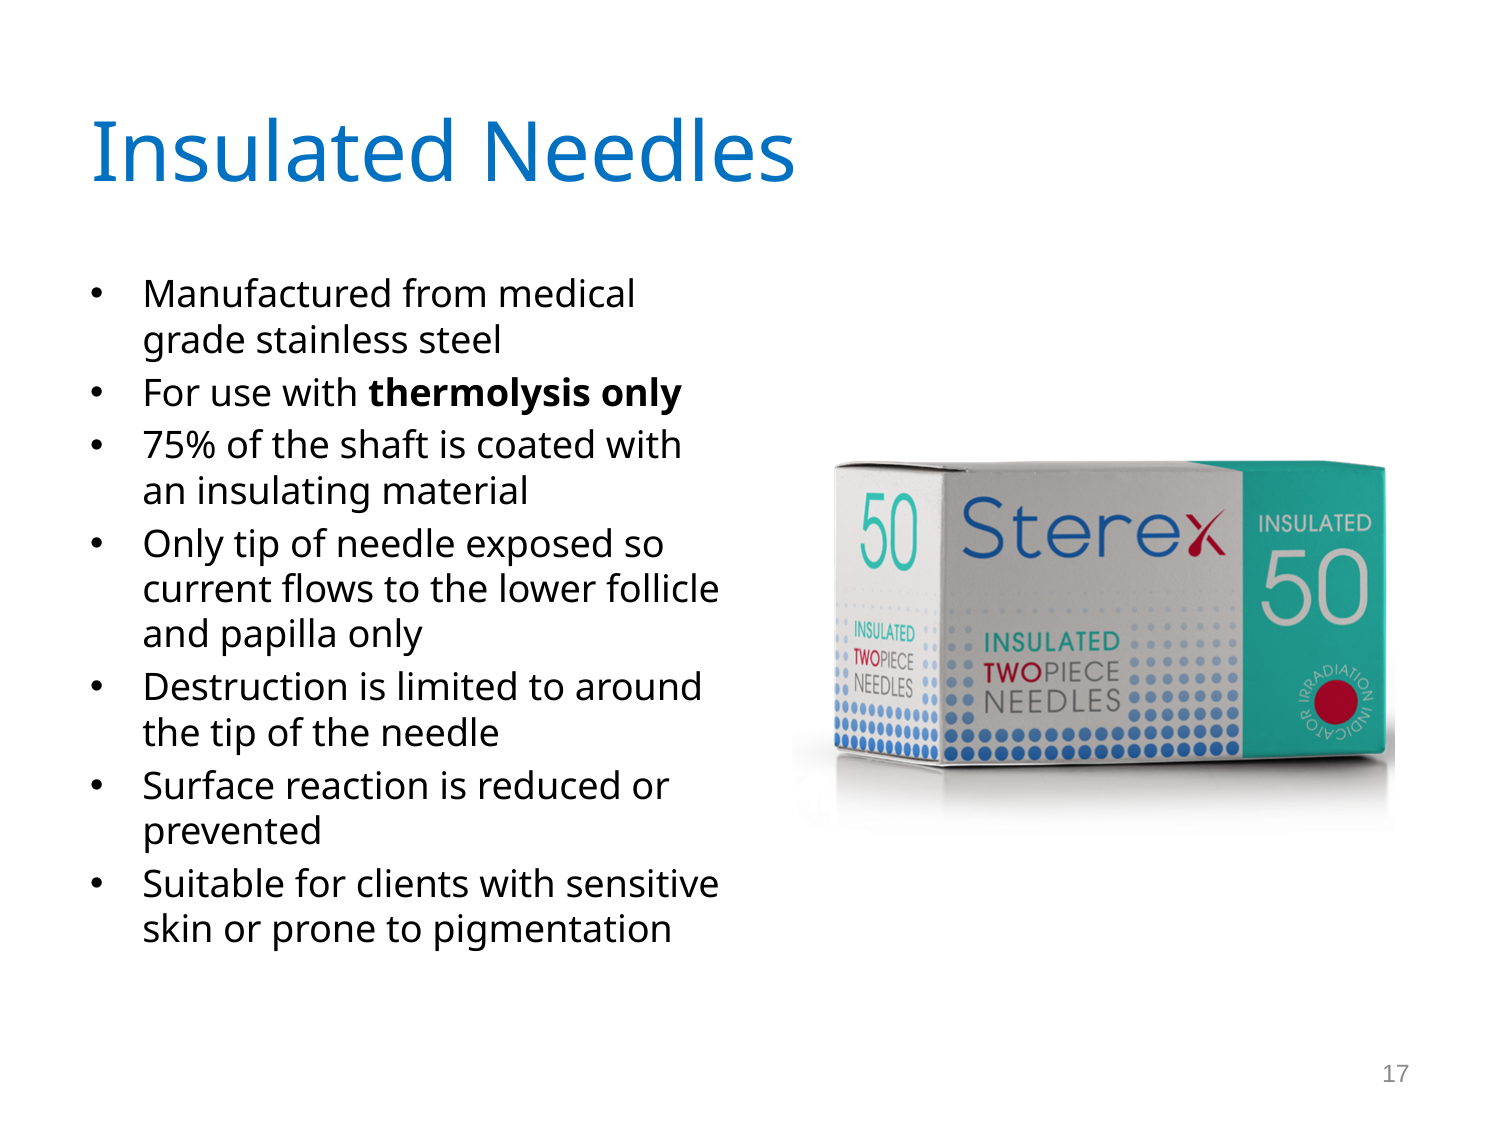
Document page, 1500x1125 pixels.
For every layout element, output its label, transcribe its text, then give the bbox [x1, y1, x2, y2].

list Manufactured from medical grade stainless steel For use with thermolysis only 75% of the shaft is coated with an insulating material Only tip of needle exposed so current flows to the lower follicle and papilla only Destruction is limited to around the tip of the needle Surface reaction is reduced or prevented Suitable for clients with sensitive skin or prone to pigmentation [75, 262, 738, 1005]
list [792, 420, 1395, 847]
title Insulated Needles [76, 54, 1069, 243]
slide_number 17 [1074, 1042, 1425, 1103]
